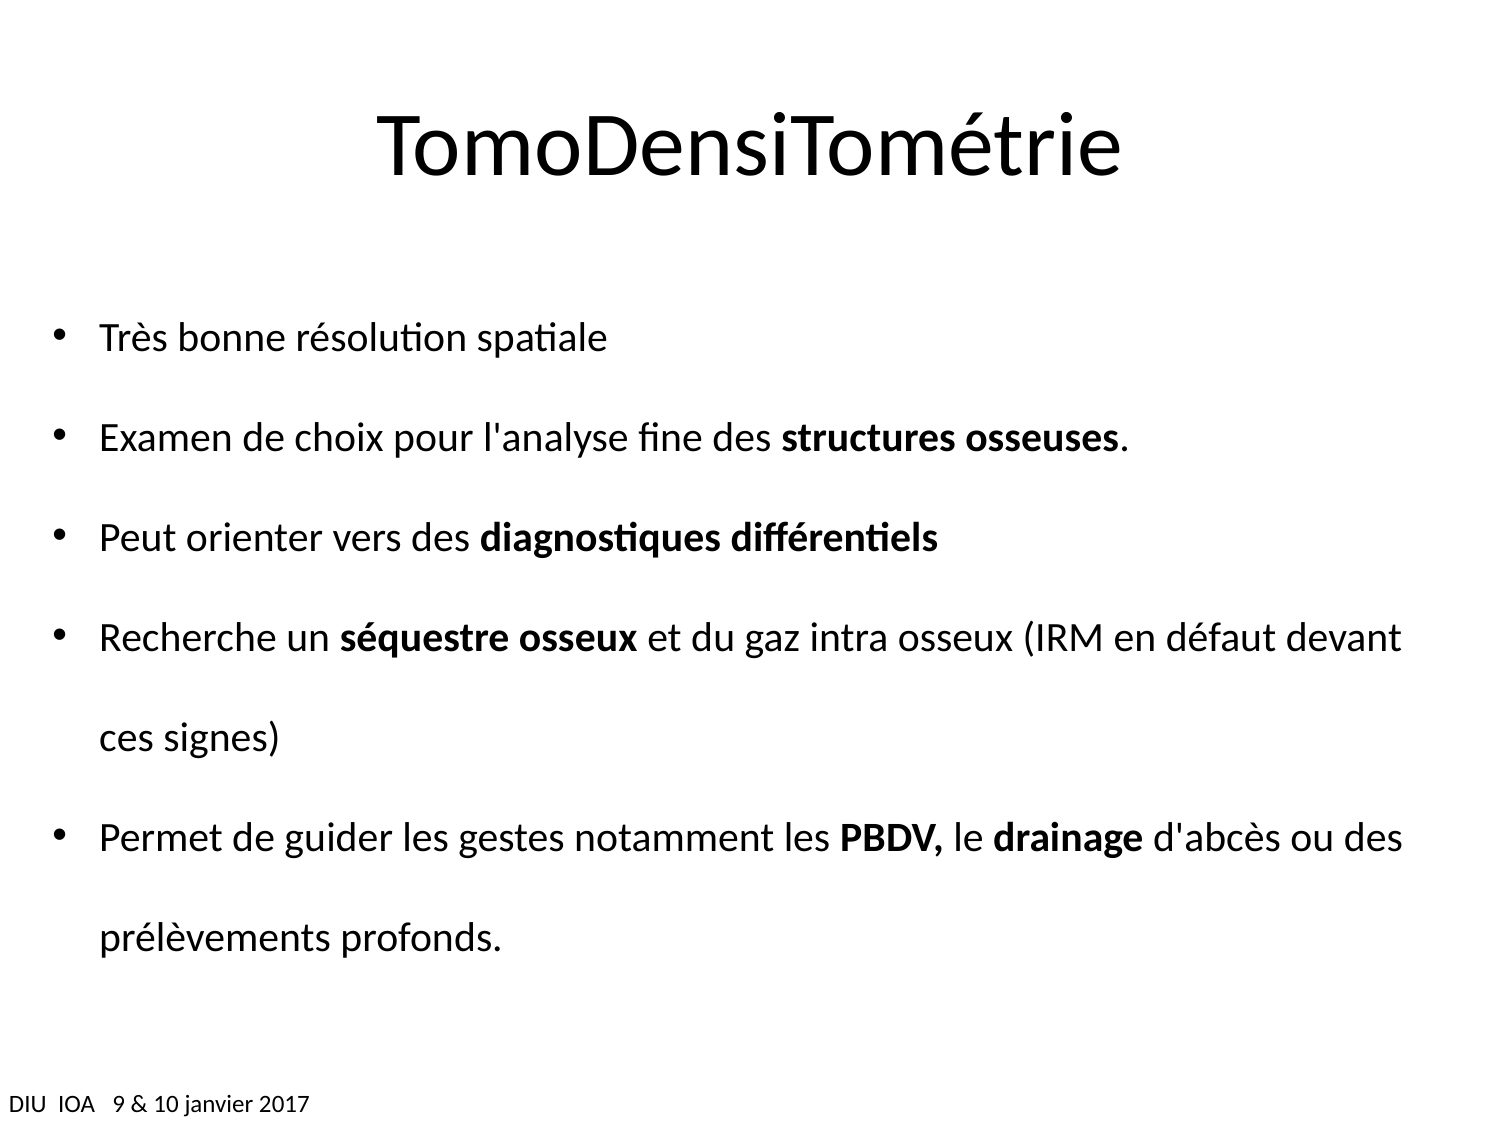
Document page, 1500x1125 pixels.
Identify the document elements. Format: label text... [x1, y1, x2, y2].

title TomoDensiTométrie [75, 45, 1425, 233]
text_box Très bonne résolution spatiale Examen de choix pour l'analyse fine des structures osseuses. Peut orienter vers des diagnostiques différentiels Recherche un séquestre osseux et du gaz intra osseux (IRM en défaut devant ces signes) Permet de guider les gestes notamment les PBDV, le drainage d'abcès ou des prélèvements profonds. [37, 251, 1463, 1067]
